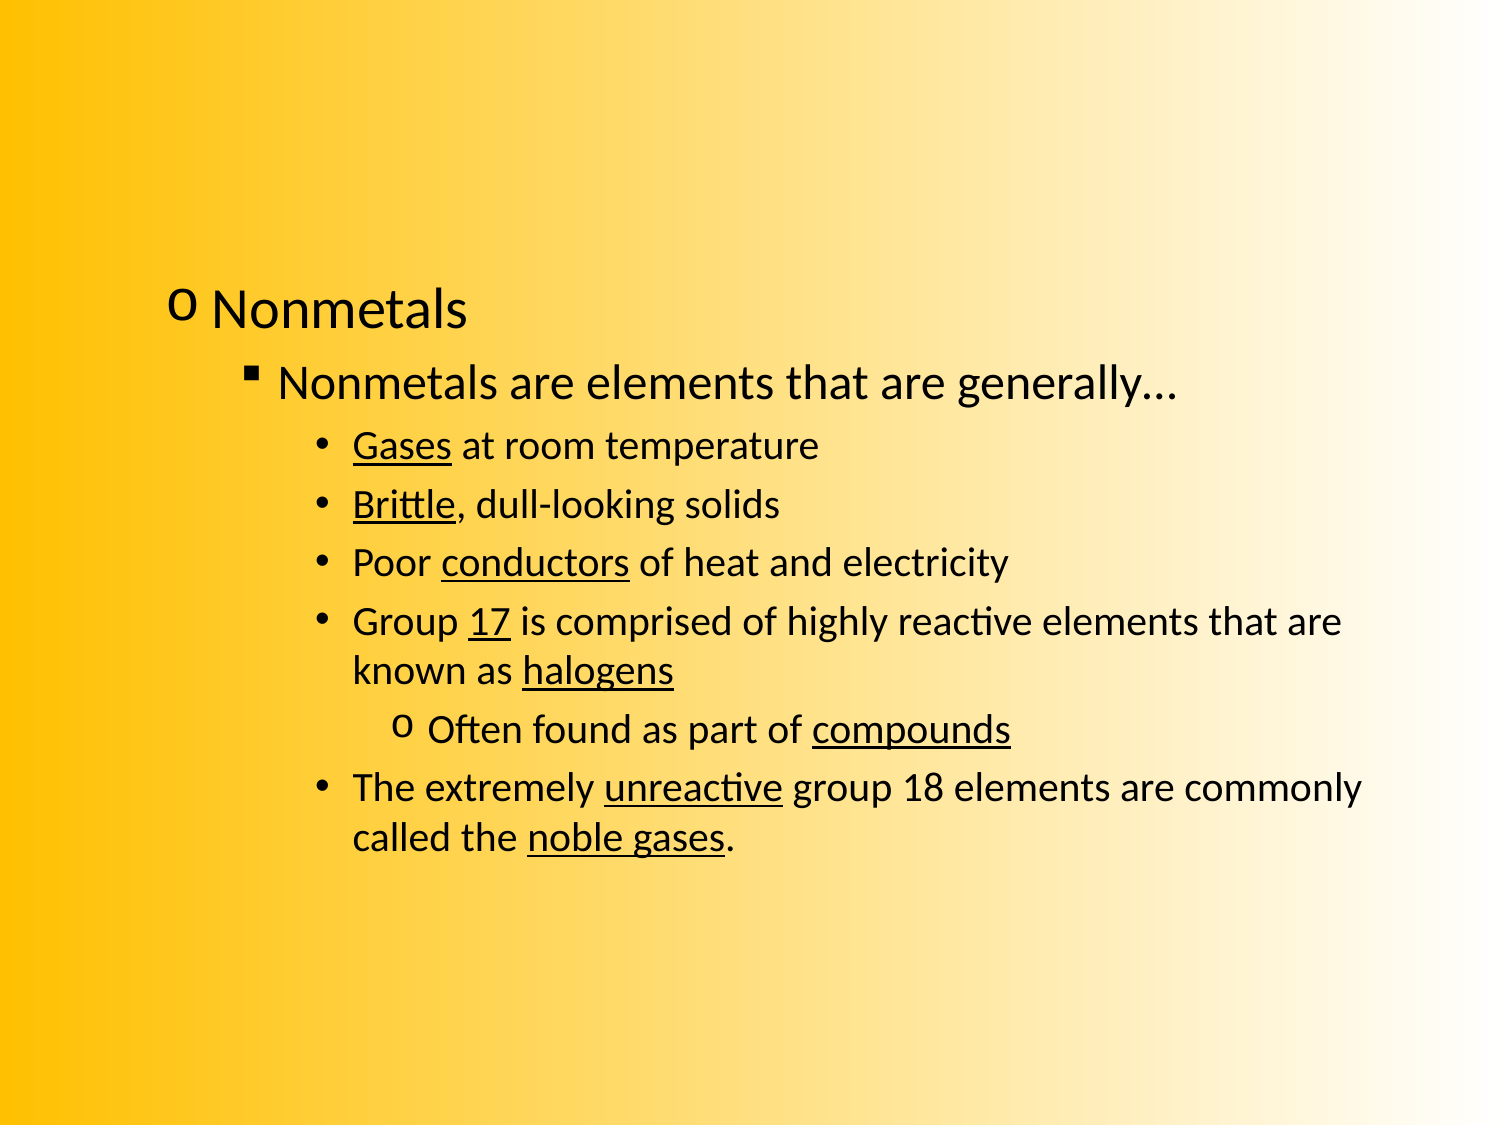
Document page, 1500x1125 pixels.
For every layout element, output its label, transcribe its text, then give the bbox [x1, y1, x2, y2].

list Nonmetals Nonmetals are elements that are generally… Gases at room temperature Brittle, dull-looking solids Poor conductors of heat and electricity Group 17 is comprised of highly reactive elements that are known as halogens Often found as part of compounds The extremely unreactive group 18 elements are commonly called the noble gases. [75, 262, 1425, 1005]
